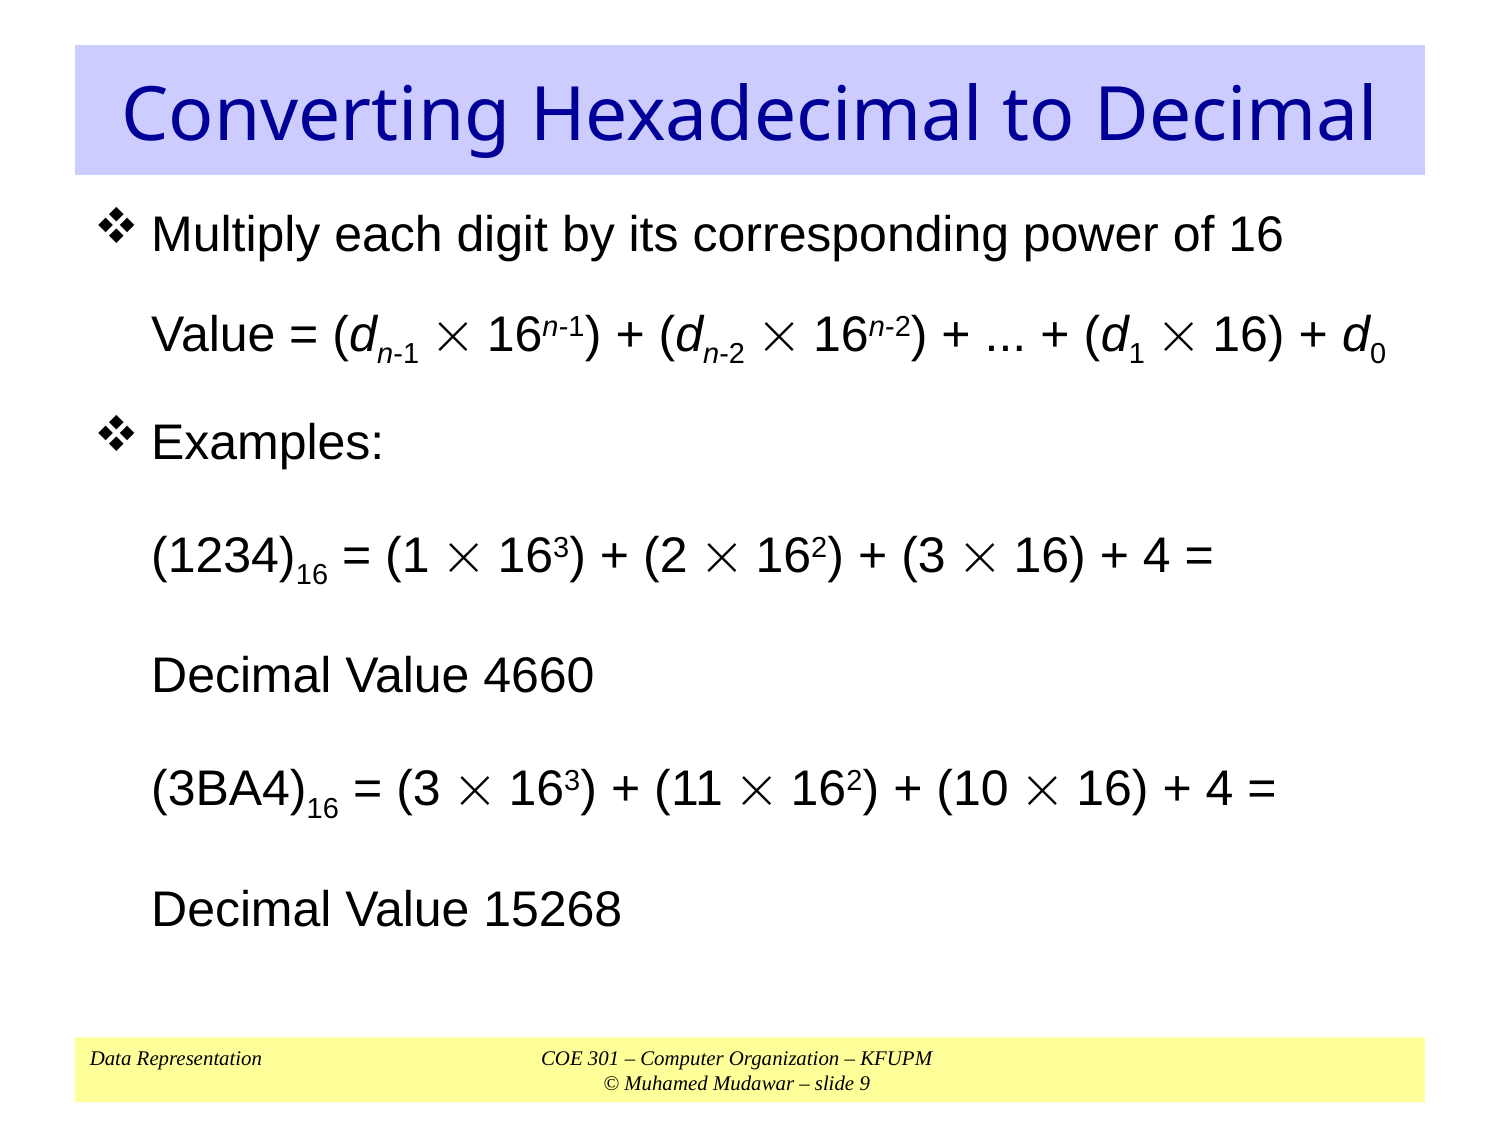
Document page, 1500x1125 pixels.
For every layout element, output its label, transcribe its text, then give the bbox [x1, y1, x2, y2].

list Multiply each digit by its corresponding power of 16 Value = (dn-1  16n-1) + (dn-2  16n-2) + ... + (d1  16) + d0 Examples: (1234)16 = (1  163) + (2  162) + (3  16) + 4 = Decimal Value 4660 (3BA4)16 = (3  163) + (11  162) + (10  16) + 4 = Decimal Value 15268 [79, 193, 1421, 1017]
title Converting Hexadecimal to Decimal [75, 45, 1425, 175]
